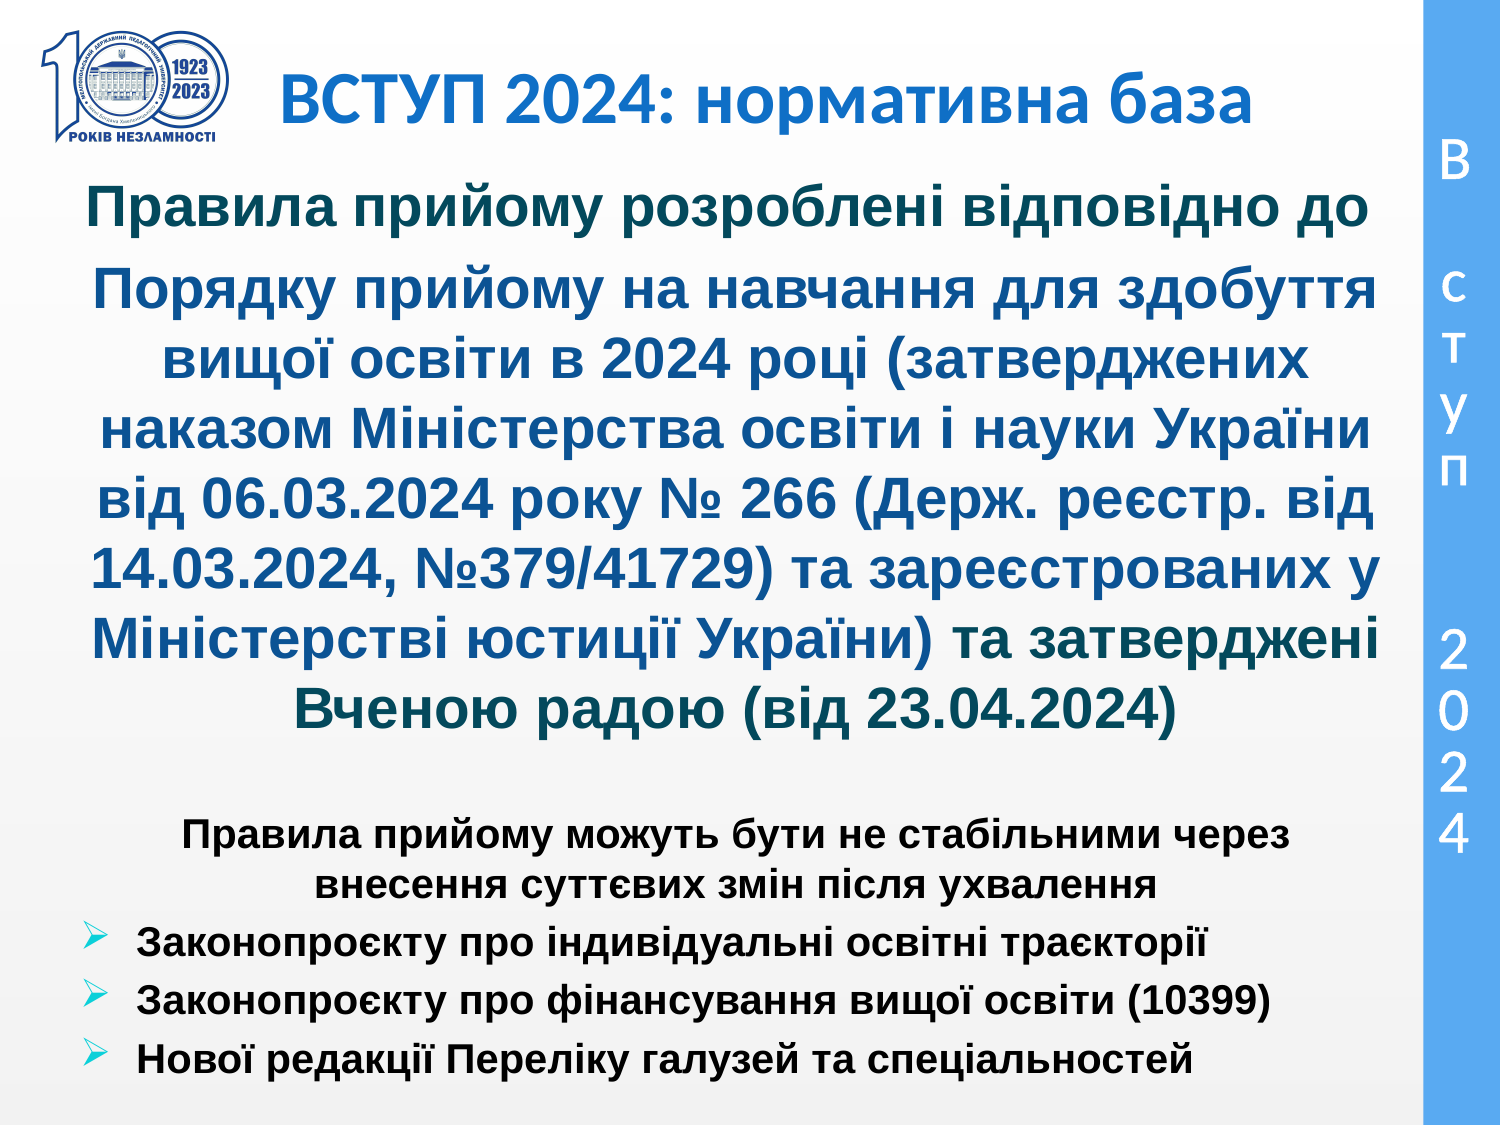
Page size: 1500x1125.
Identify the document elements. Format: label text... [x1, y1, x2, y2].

text_box [34, 31, 135, 158]
title ВСТУП 2024: нормативна база [135, 30, 1400, 160]
text_box Паспорт (ID – 1, 2 сторінки), (паперовий – 1, 2 сторінки, 3 (кому 45 років) + прописка) Довідка про реєстрацію місця проживання особи (Витяг з Дії або Додаток 13) Картка платника податків Документ про здобуту раніше освіту (диплом + додаток) Сертифікати ЄВІ 2023-2024 Сертифікат ЄФВВ 2024 Фото 3×4 Для призовників – посвідчення про приписку до призовних дільниць або військовий квиток Мотиваційний лист [135, 33, 234, 158]
text_box [0, 0, 1421, 1125]
picture [41, 30, 229, 146]
text_box [1421, 0, 1500, 1125]
text_box В с т у п 2 0 2 4 [1423, 125, 1484, 1059]
subtitle Правила прийому розроблені відповідно до Порядку прийому на навчання для здобуття вищої освіти в 2024 році (затверджених наказом Міністерства освіти і науки України від 06.03.2024 року № 266 (Держ. реєстр. від 14.03.2024, №379/41729) та зареєстрованих у Міністерстві юстиції України) та затверджені Вченою радою (від 23.04.2024) Правила прийому можуть бути не стабільними через внесення суттєвих змін після ухвалення Законопроєкту про індивідуальні освітні траєкторії Законопроєкту про фінансування вищої освіти (10399) Нової редакції Переліку галузей та спеціальностей [64, 160, 1408, 764]
